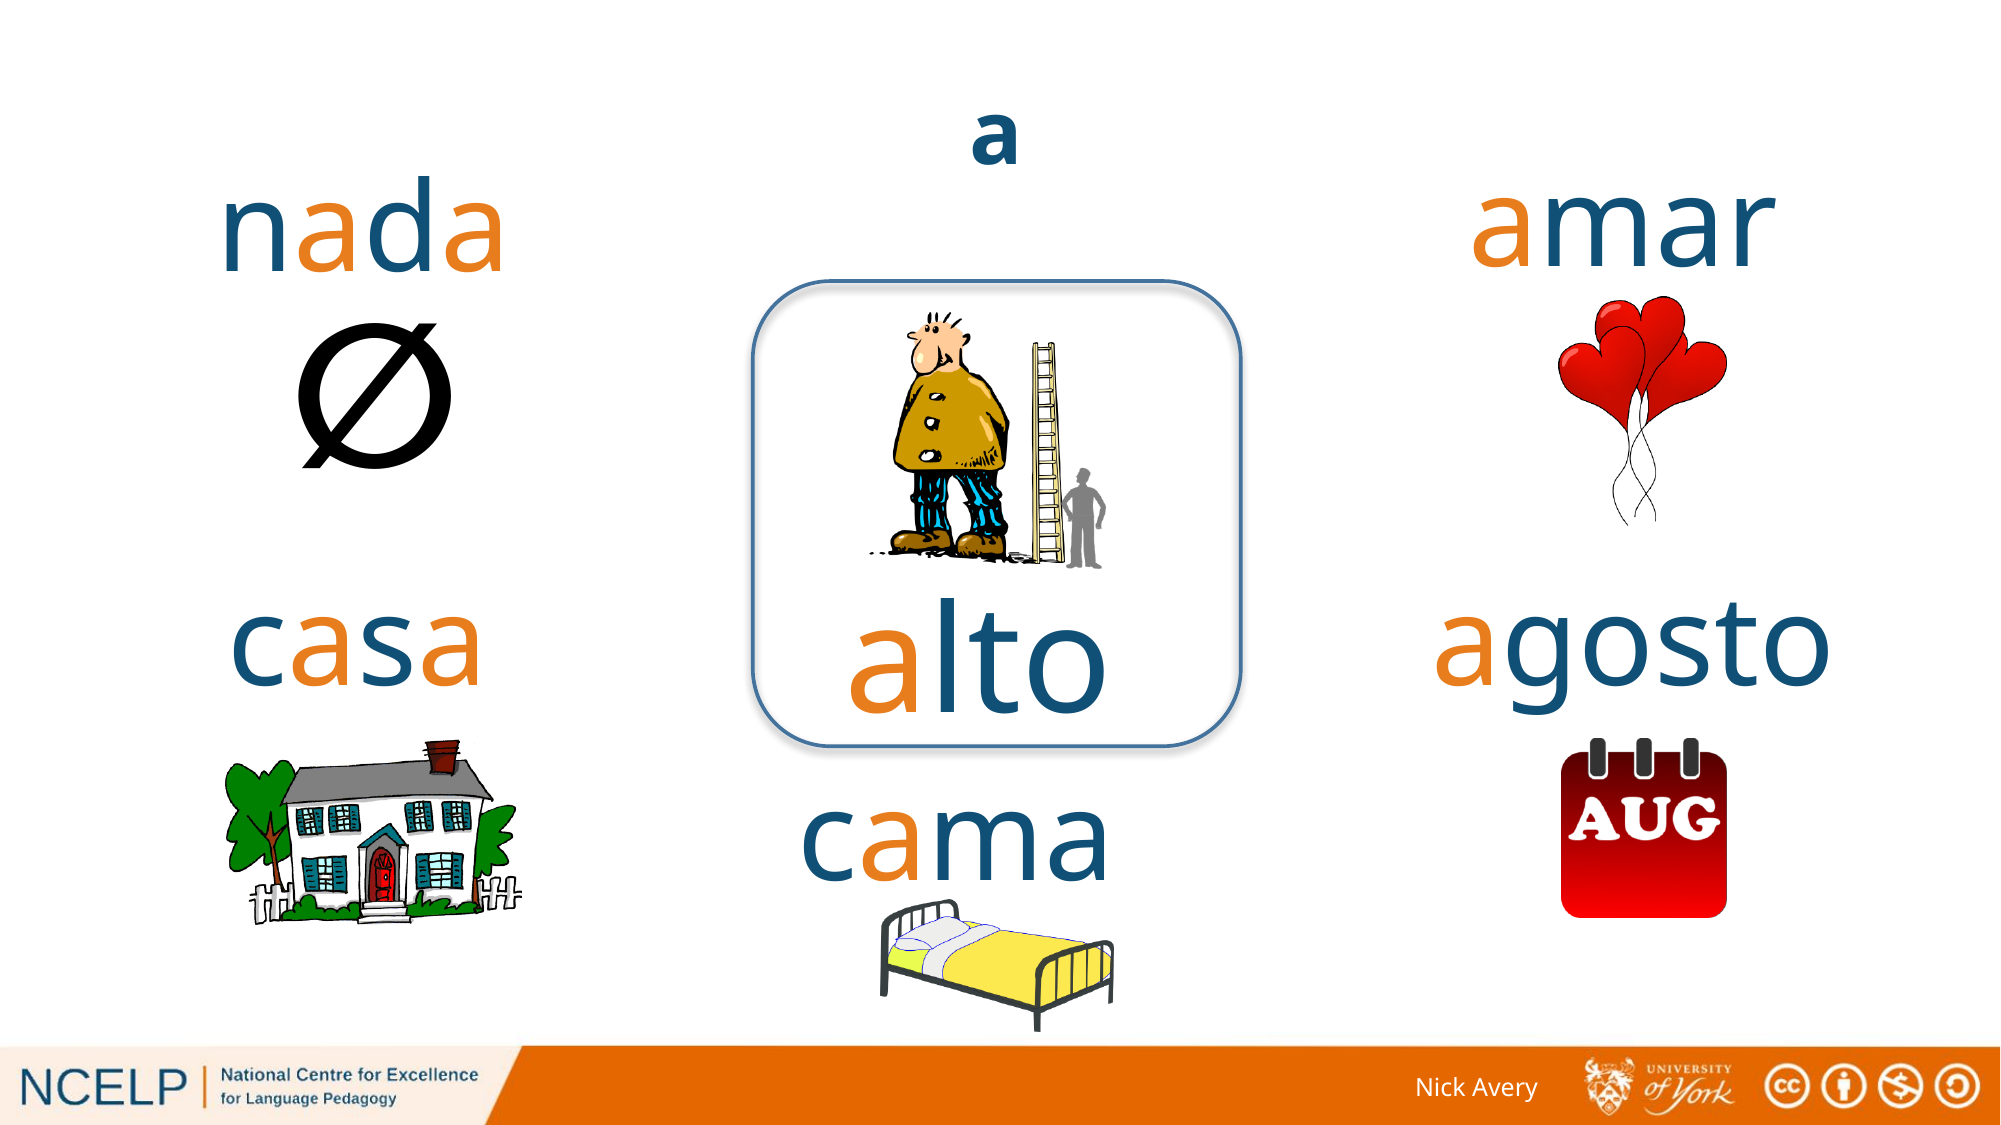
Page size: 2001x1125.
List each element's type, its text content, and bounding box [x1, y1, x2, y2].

text_box ∅ [274, 258, 476, 514]
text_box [869, 312, 1114, 580]
picture [0, 0, 2001, 1125]
text_box cama [782, 748, 1212, 914]
text_box casa [212, 553, 556, 719]
text_box nada [201, 138, 594, 304]
text_box Nick Avery [1400, 1064, 1967, 1109]
text_box agosto [1416, 553, 1900, 719]
title a [134, 68, 1860, 287]
text_box alto [829, 555, 1171, 748]
text_box [750, 278, 1243, 748]
text_box amar [1453, 134, 1862, 299]
